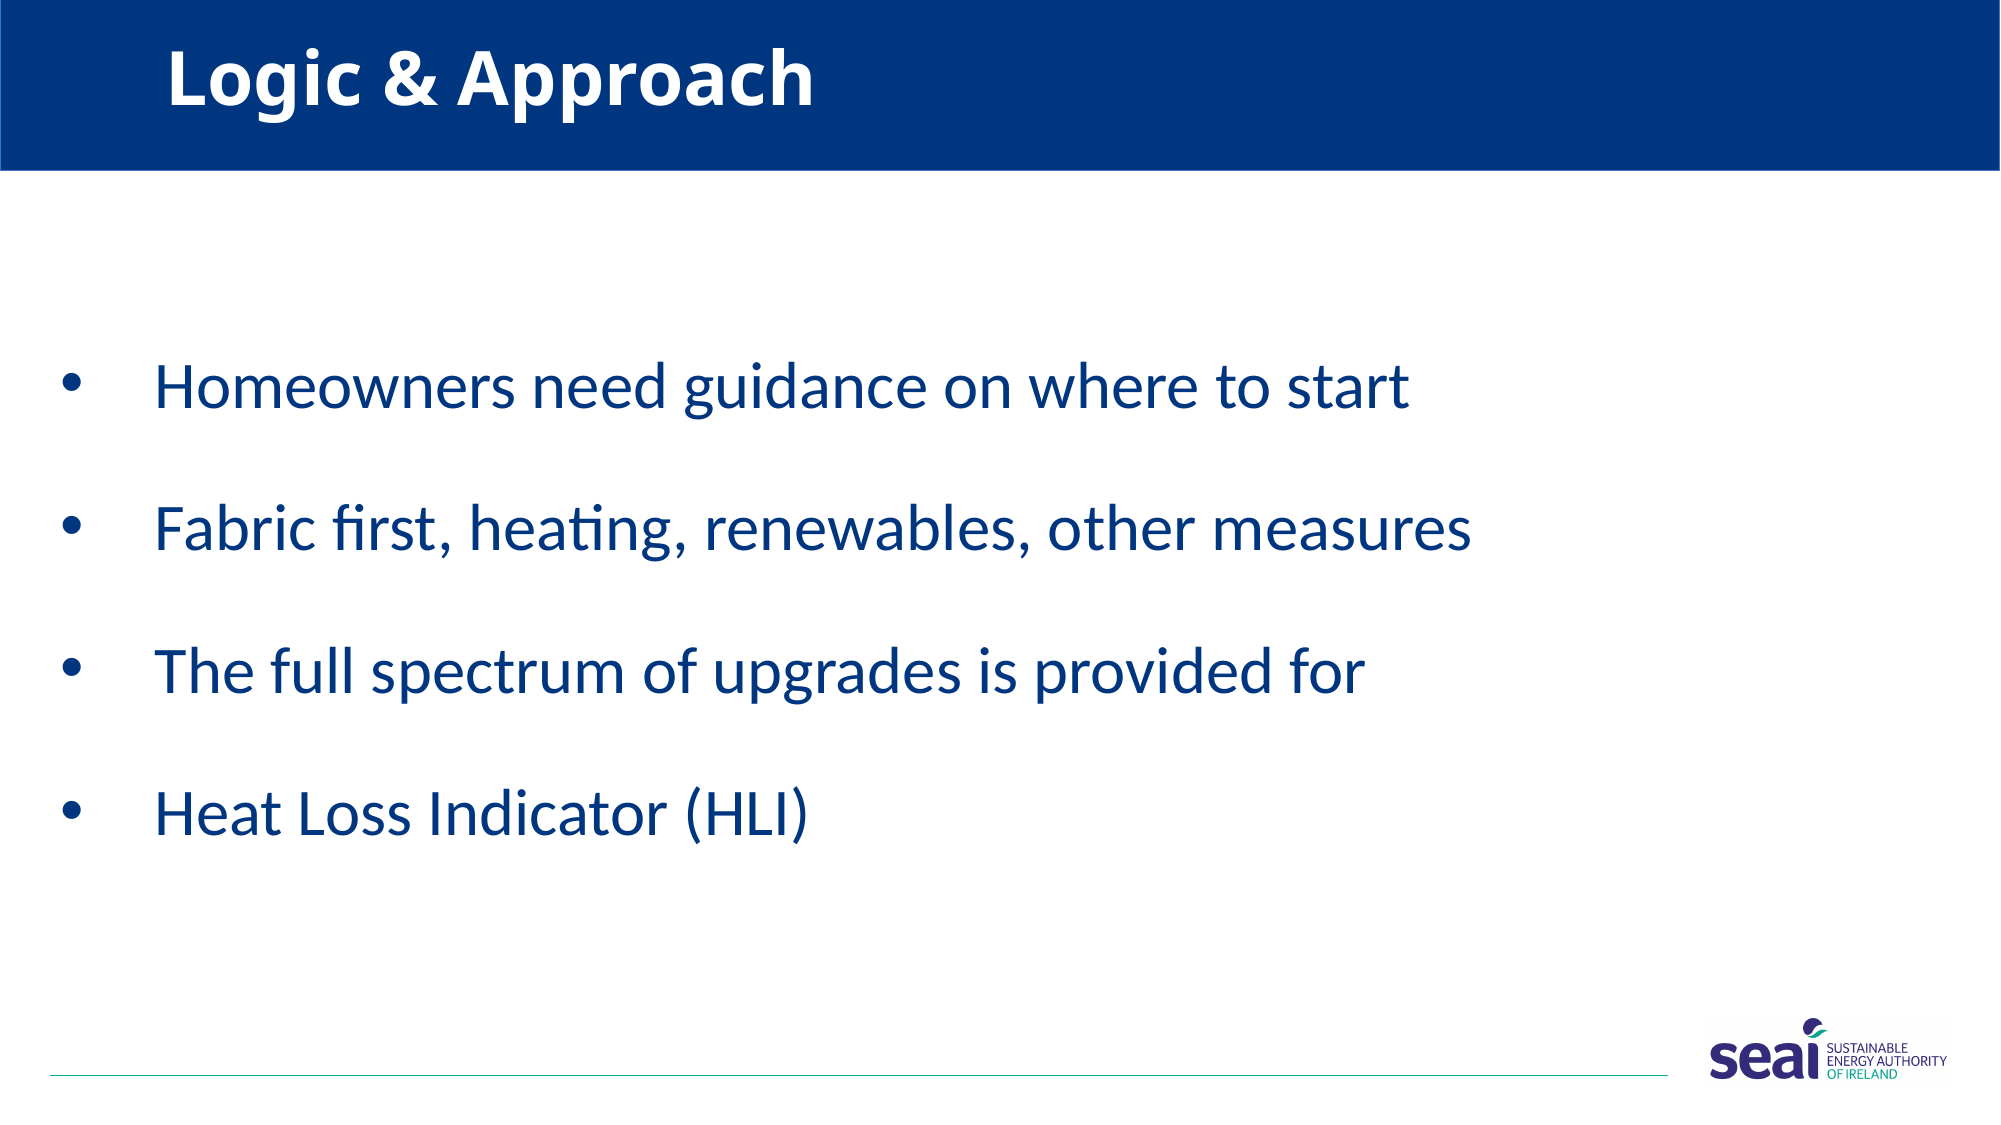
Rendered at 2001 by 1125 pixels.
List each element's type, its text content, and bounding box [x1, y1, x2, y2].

text_box Homeowners need guidance on where to start Fabric first, heating, renewables, other measures The full spectrum of upgrades is provided for Heat Loss Indicator (HLI) [0, 334, 1902, 857]
picture [1705, 1012, 1952, 1089]
title Logic & Approach [0, 0, 2000, 171]
